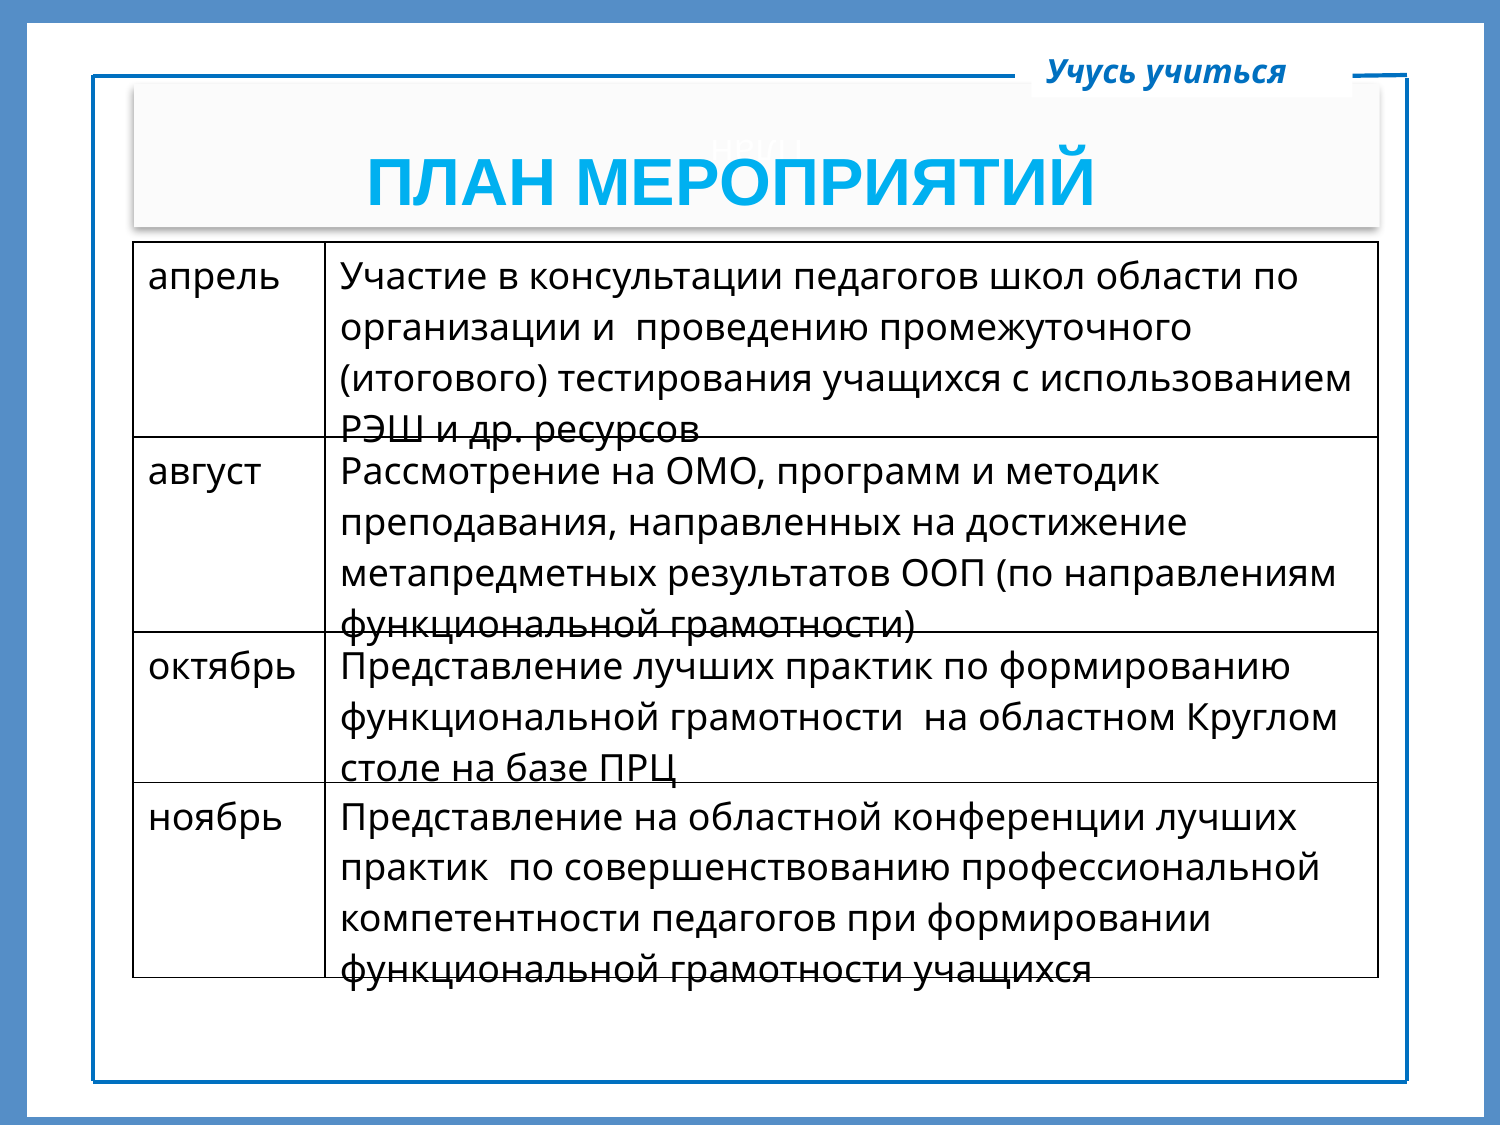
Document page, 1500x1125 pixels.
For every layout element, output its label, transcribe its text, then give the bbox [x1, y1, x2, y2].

text_box Учусь учиться [1031, 42, 1353, 73]
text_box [92, 74, 1408, 1083]
text_box [11, 7, 1500, 1125]
